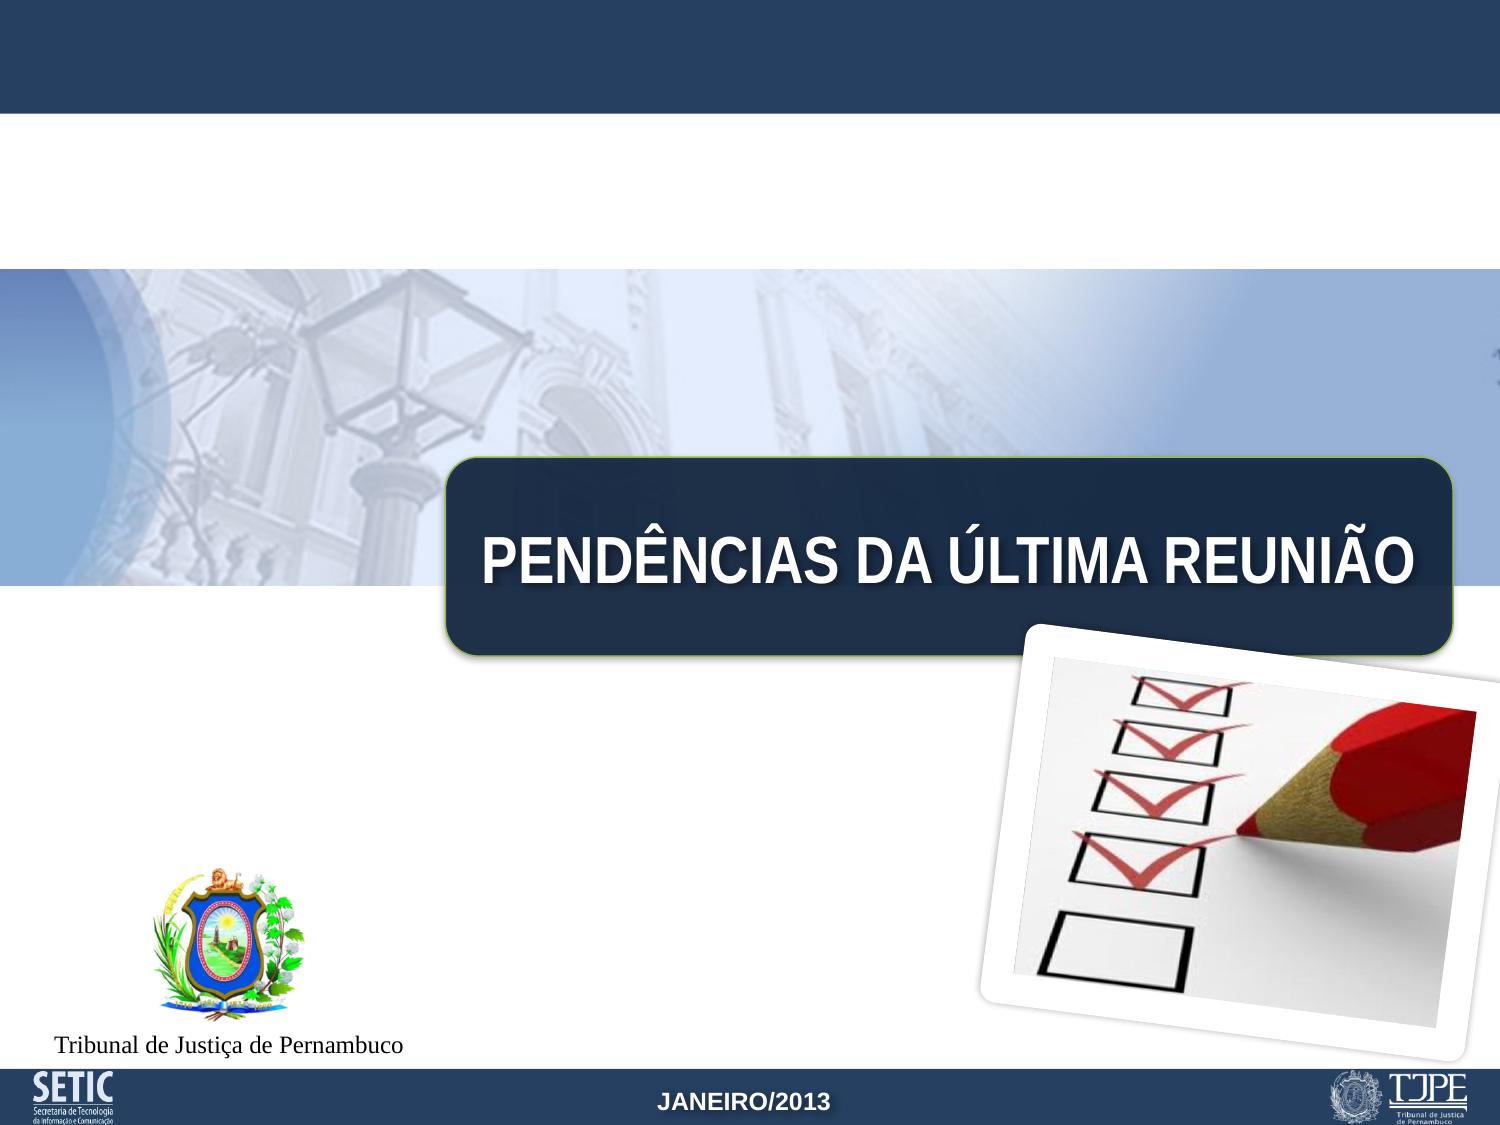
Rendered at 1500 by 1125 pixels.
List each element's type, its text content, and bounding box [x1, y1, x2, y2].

picture [1015, 658, 1476, 1027]
picture [1329, 1070, 1467, 1124]
picture [152, 868, 305, 1022]
title Pendências da última reunião [457, 468, 1442, 645]
picture [0, 269, 1500, 586]
